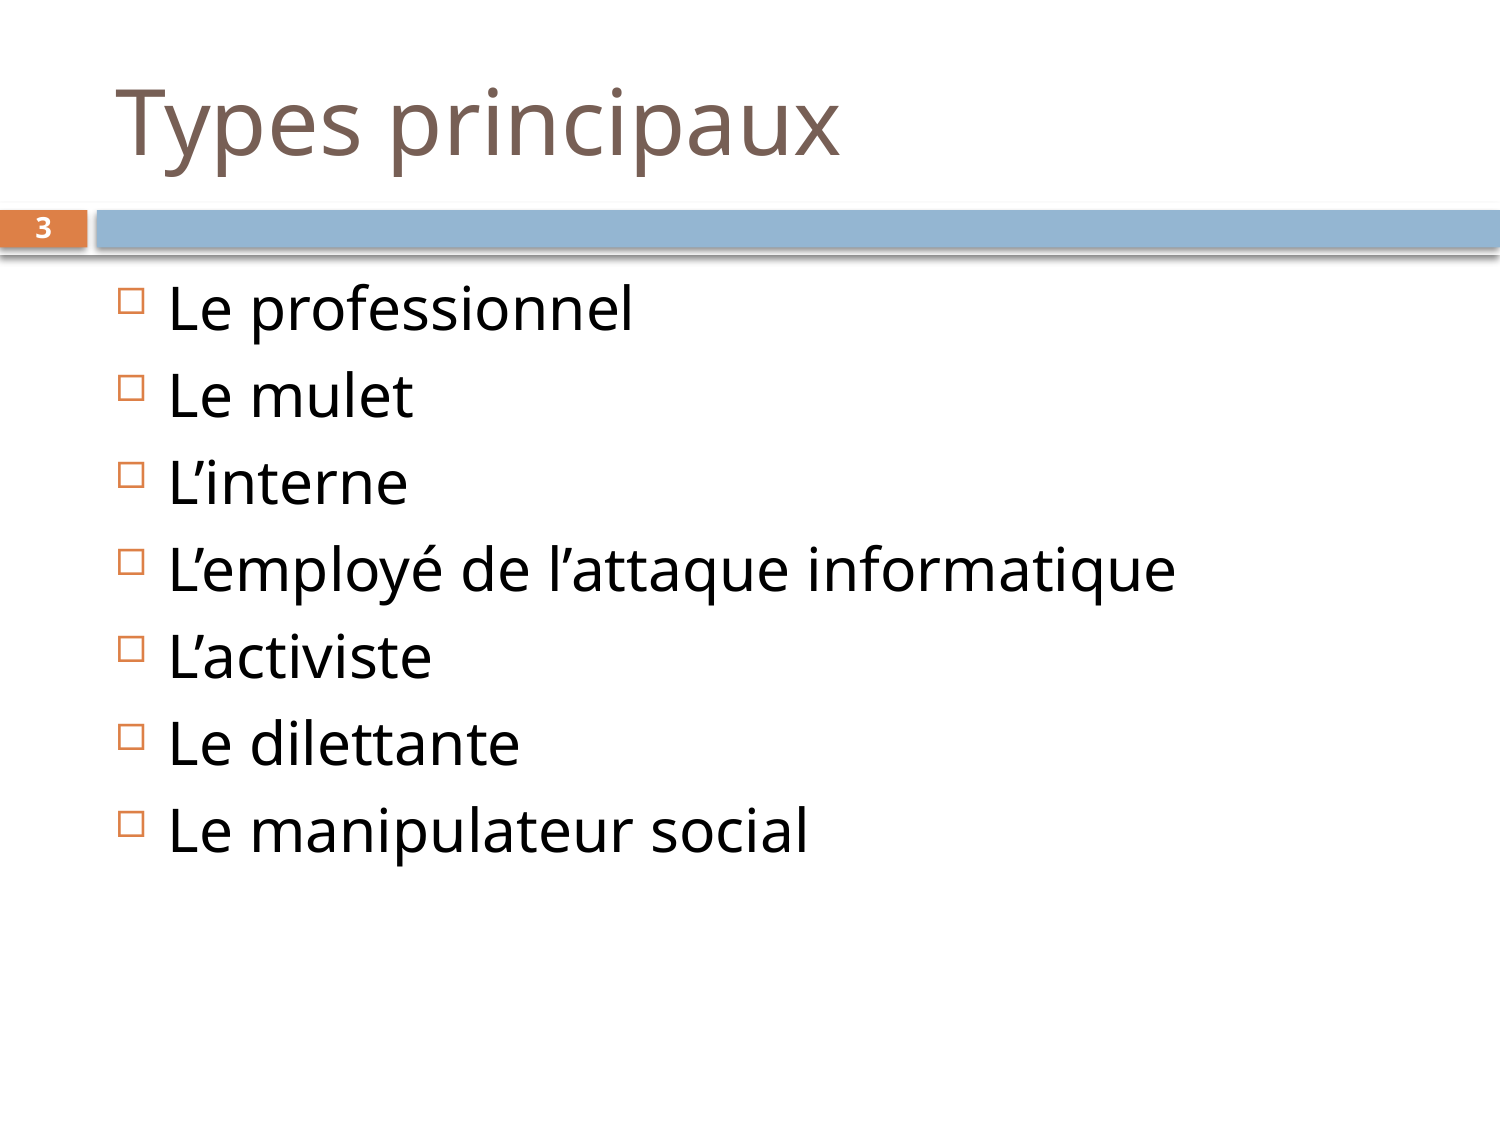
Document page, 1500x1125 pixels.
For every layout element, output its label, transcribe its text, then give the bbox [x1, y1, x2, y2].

slide_number 3 [0, 208, 88, 249]
title Types principaux [100, 37, 1438, 200]
list Le professionnel Le mulet L’interne L’employé de l’attaque informatique L’activiste Le dilettante Le manipulateur social [100, 262, 1438, 1000]
